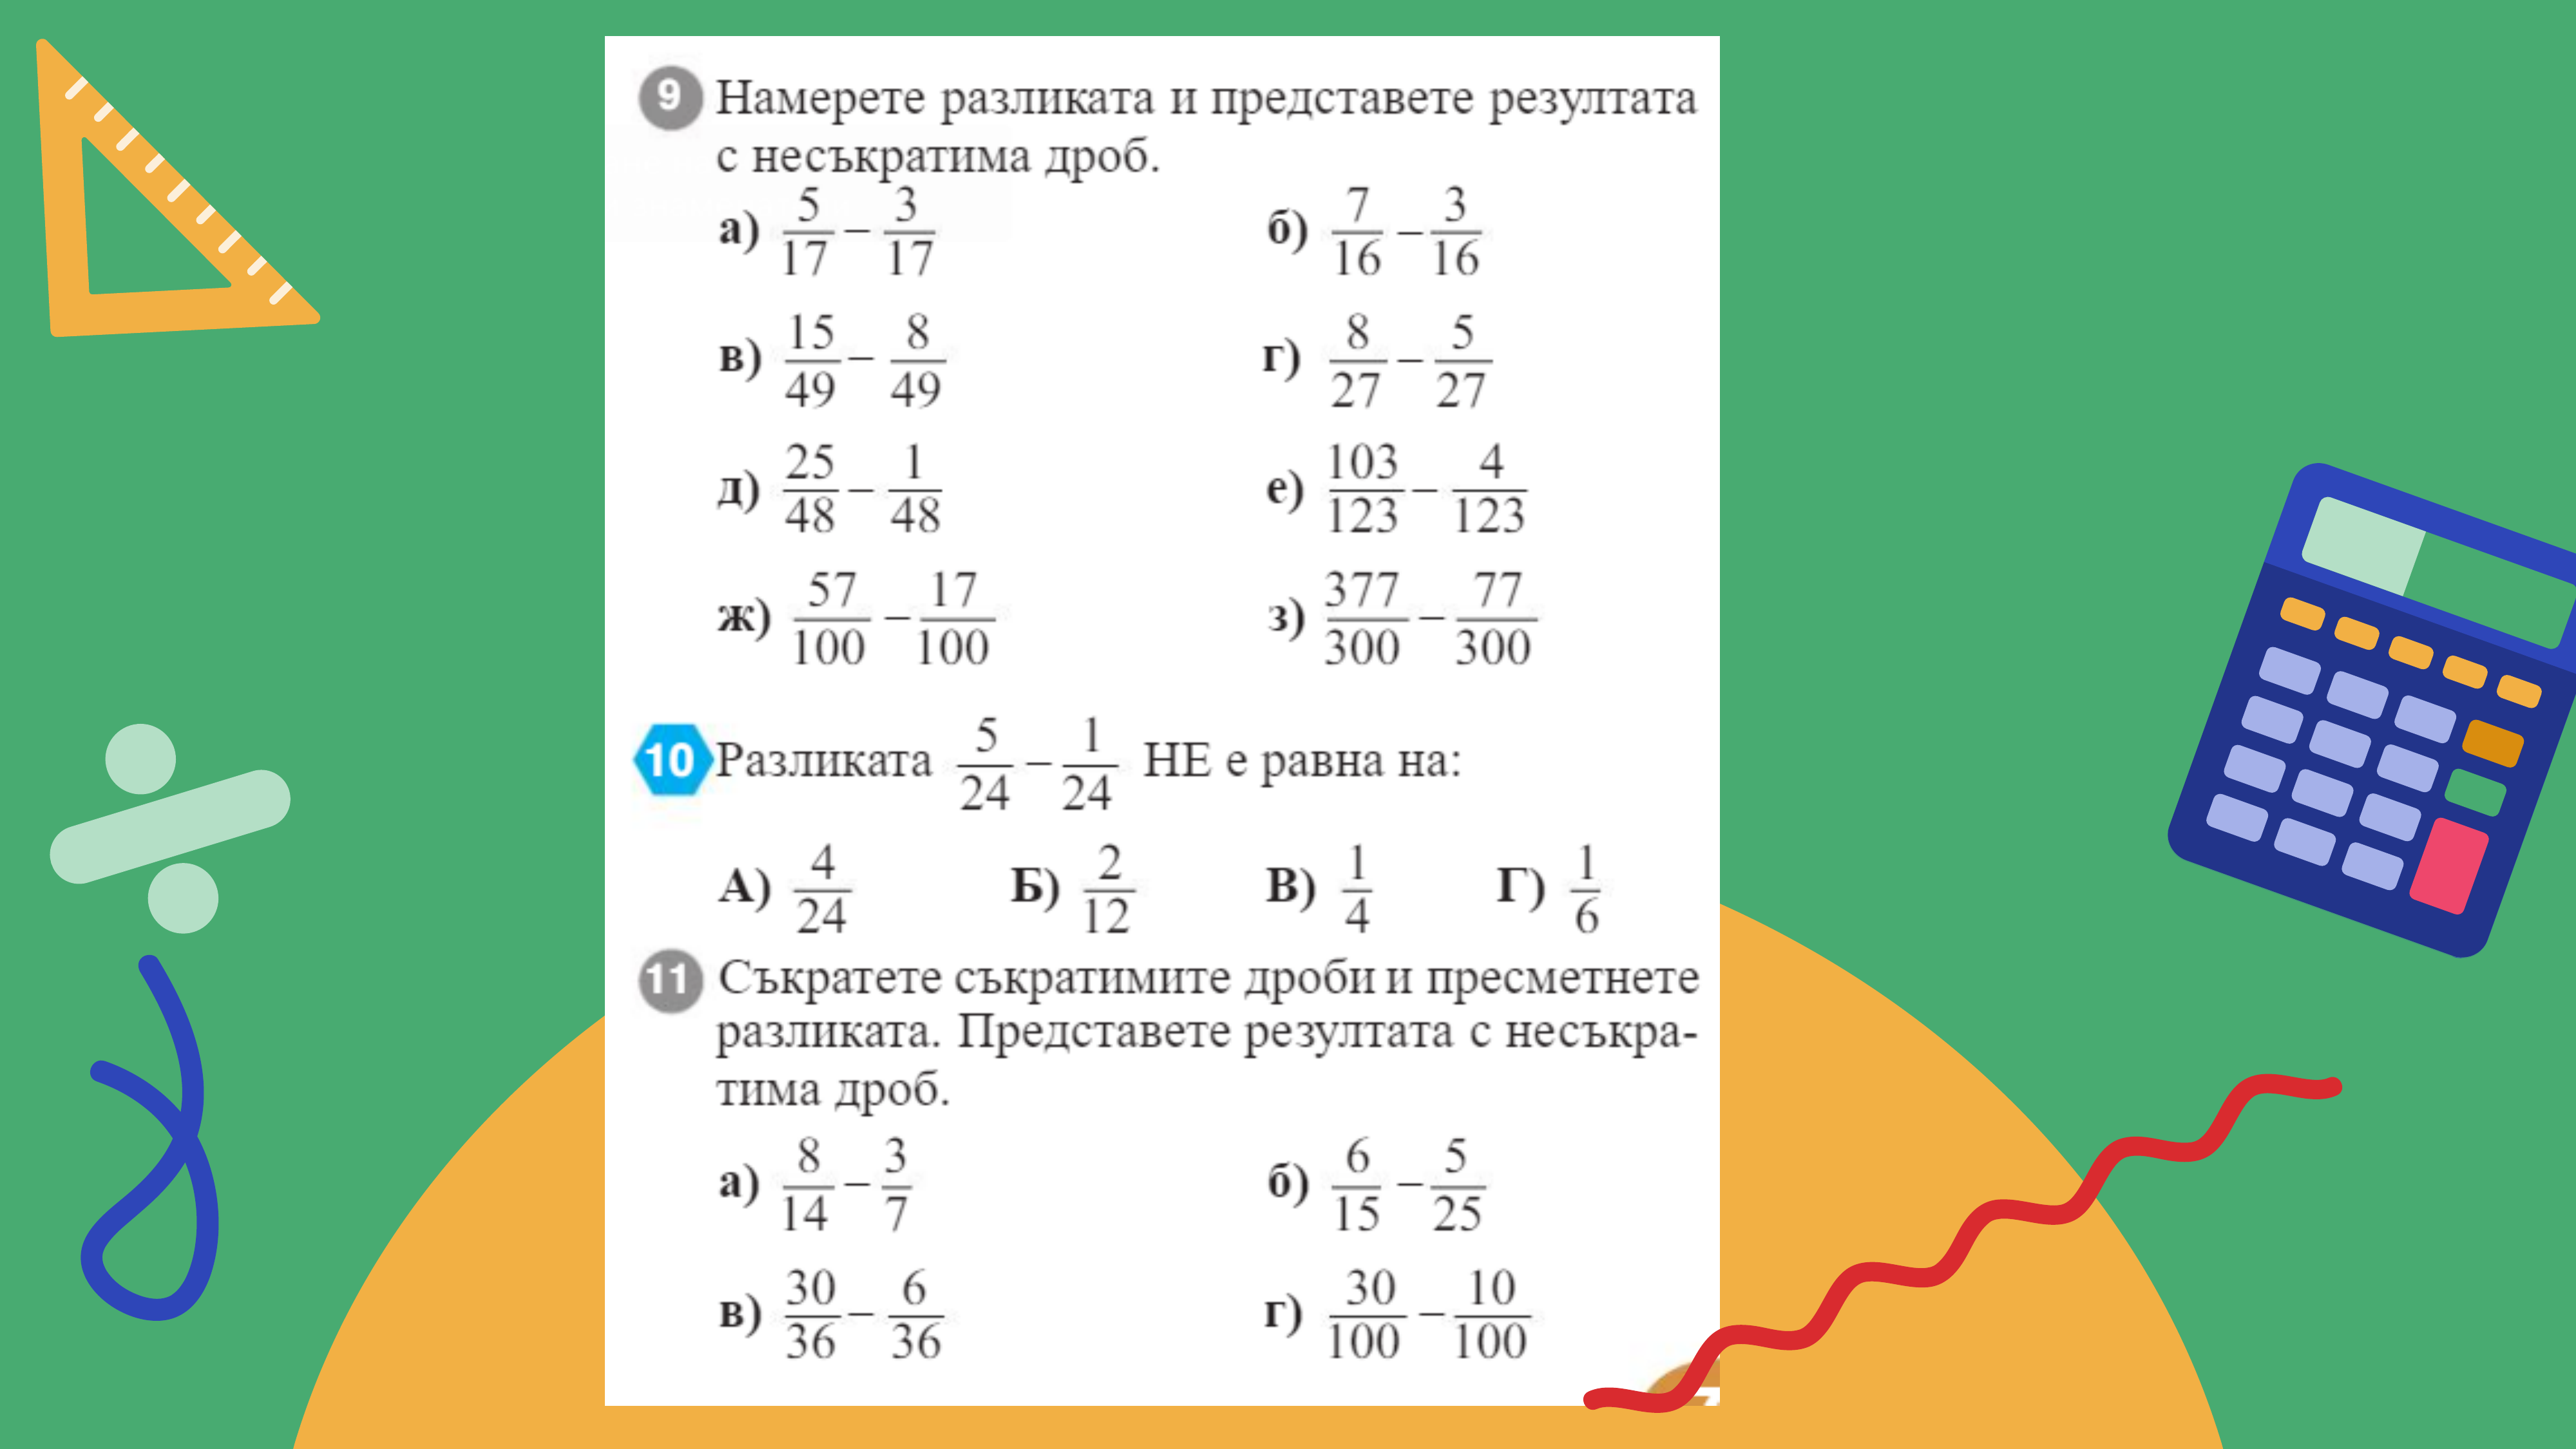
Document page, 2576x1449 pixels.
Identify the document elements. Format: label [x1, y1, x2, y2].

text_box [1720, 1074, 2343, 1354]
picture [605, 36, 1720, 1406]
text_box [1720, 903, 2083, 1331]
text_box [104, 723, 177, 795]
text_box [49, 769, 291, 885]
text_box [81, 954, 219, 1321]
text_box [1585, 1406, 1683, 1413]
text_box [292, 1014, 2224, 1449]
text_box [147, 862, 220, 934]
text_box [43, 32, 314, 331]
text_box [2221, 500, 2560, 922]
